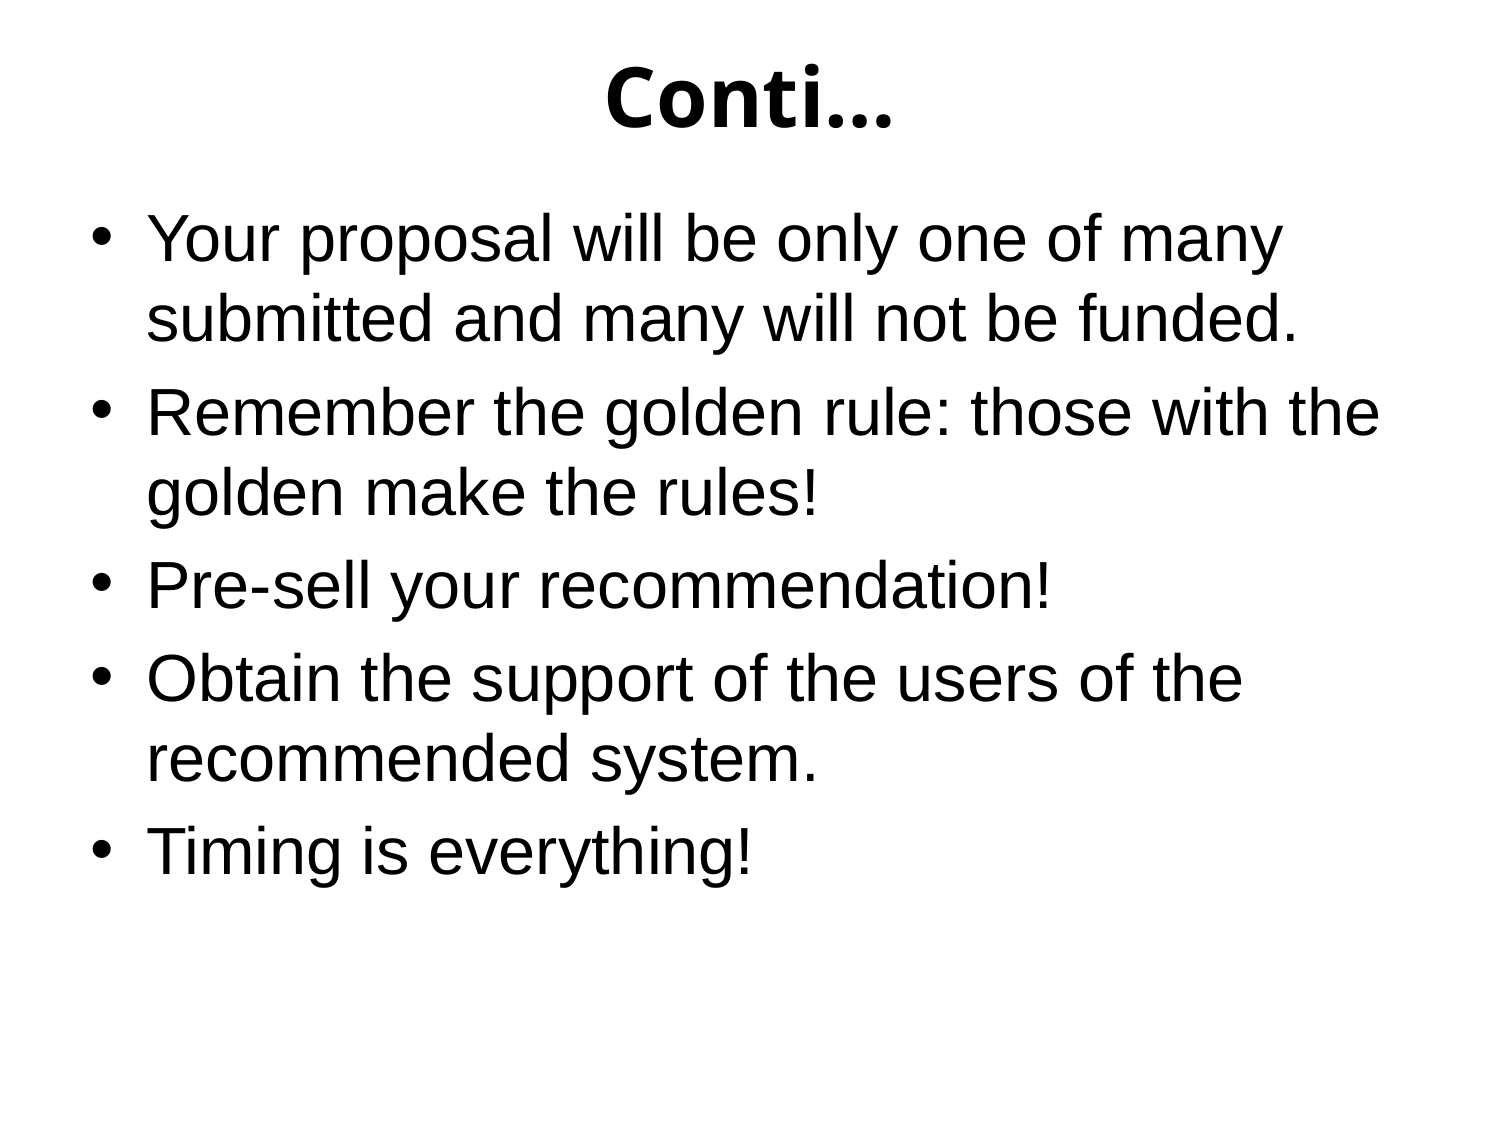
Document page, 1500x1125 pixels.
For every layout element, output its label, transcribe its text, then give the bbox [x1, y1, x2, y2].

list Your proposal will be only one of many submitted and many will not be funded. Remember the golden rule: those with the golden make the rules! Pre-sell your recommendation! Obtain the support of the users of the recommended system. Timing is everything! [75, 187, 1425, 1005]
title Conti… [75, 0, 1425, 187]
